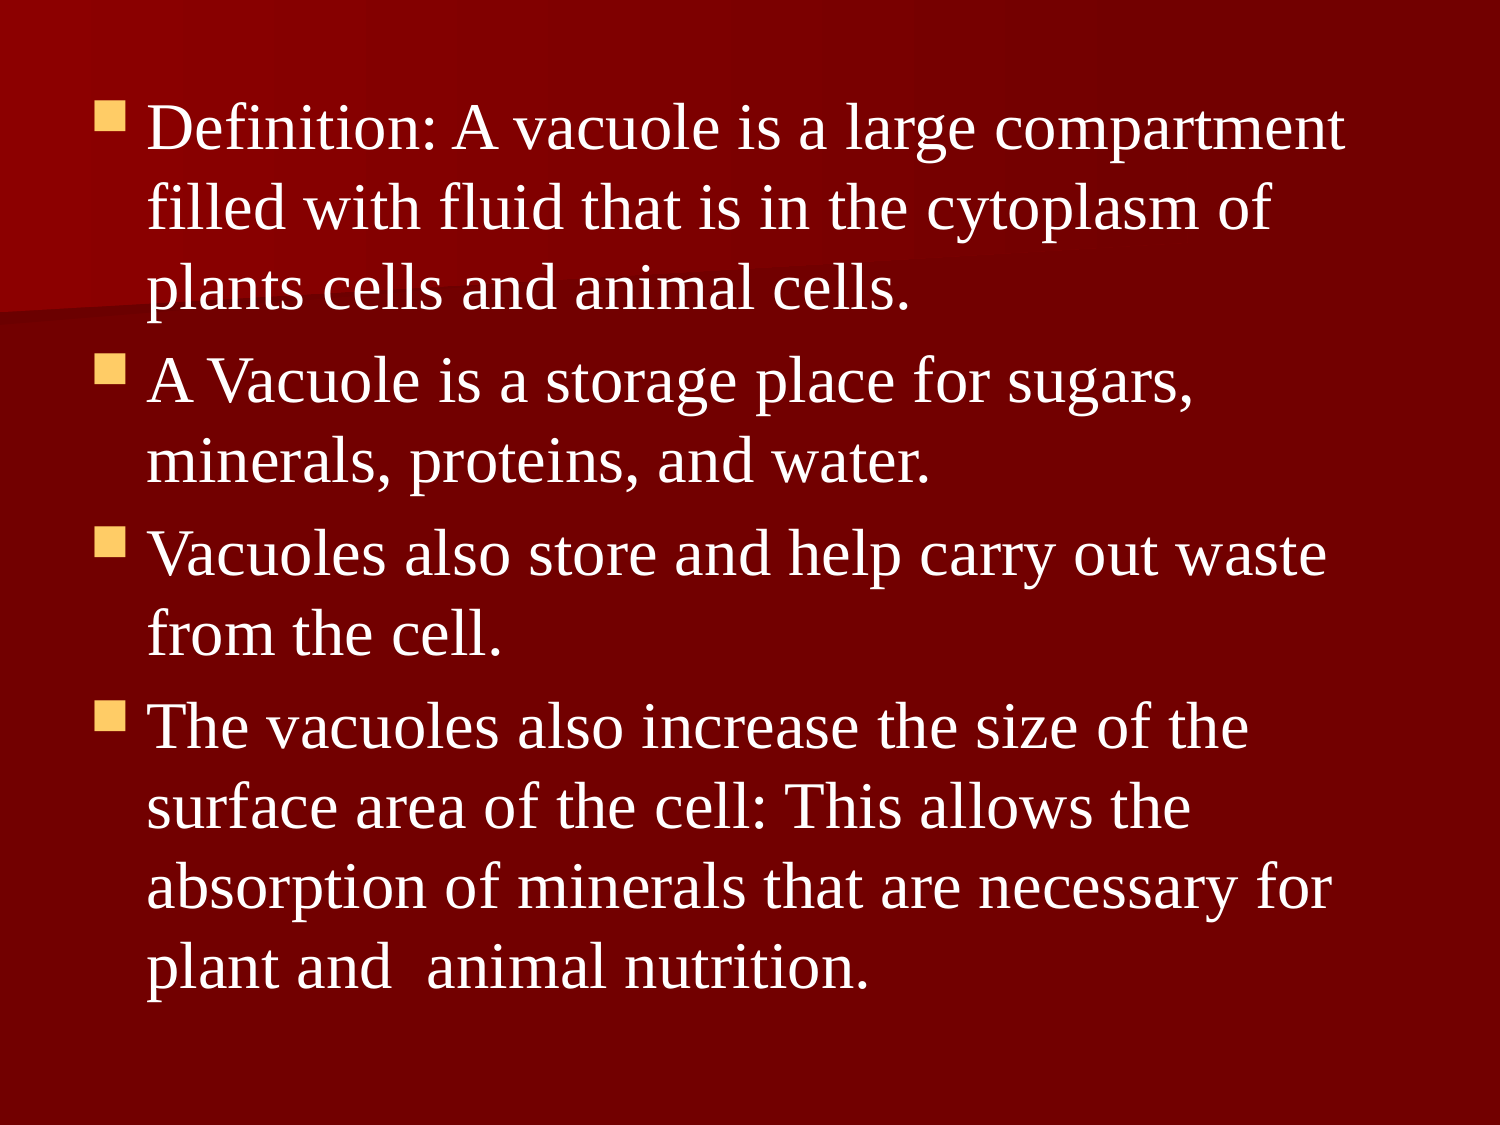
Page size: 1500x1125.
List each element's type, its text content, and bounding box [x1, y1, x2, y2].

list Definition: A vacuole is a large compartment filled with fluid that is in the cytoplasm of plants cells and animal cells. A Vacuole is a storage place for sugars, minerals, proteins, and water. Vacuoles also store and help carry out waste from the cell. The vacuoles also increase the size of the surface area of the cell: This allows the absorption of minerals that are necessary for plant and animal nutrition. Vacuoles are filled up with a liquid called “Cell Sap” Cell sap contains the components of water, salt and sugar Vacuoles are not a part of the endomembrane system because they do not communicate with other organelles. General Information: They enable the cell to change shape. They help the cell maintain its internal pH They help isolate materials that might be harmful or a threat to the cell. They help the cell maintain internal hydrostatic pressure [74, 74, 1426, 1001]
